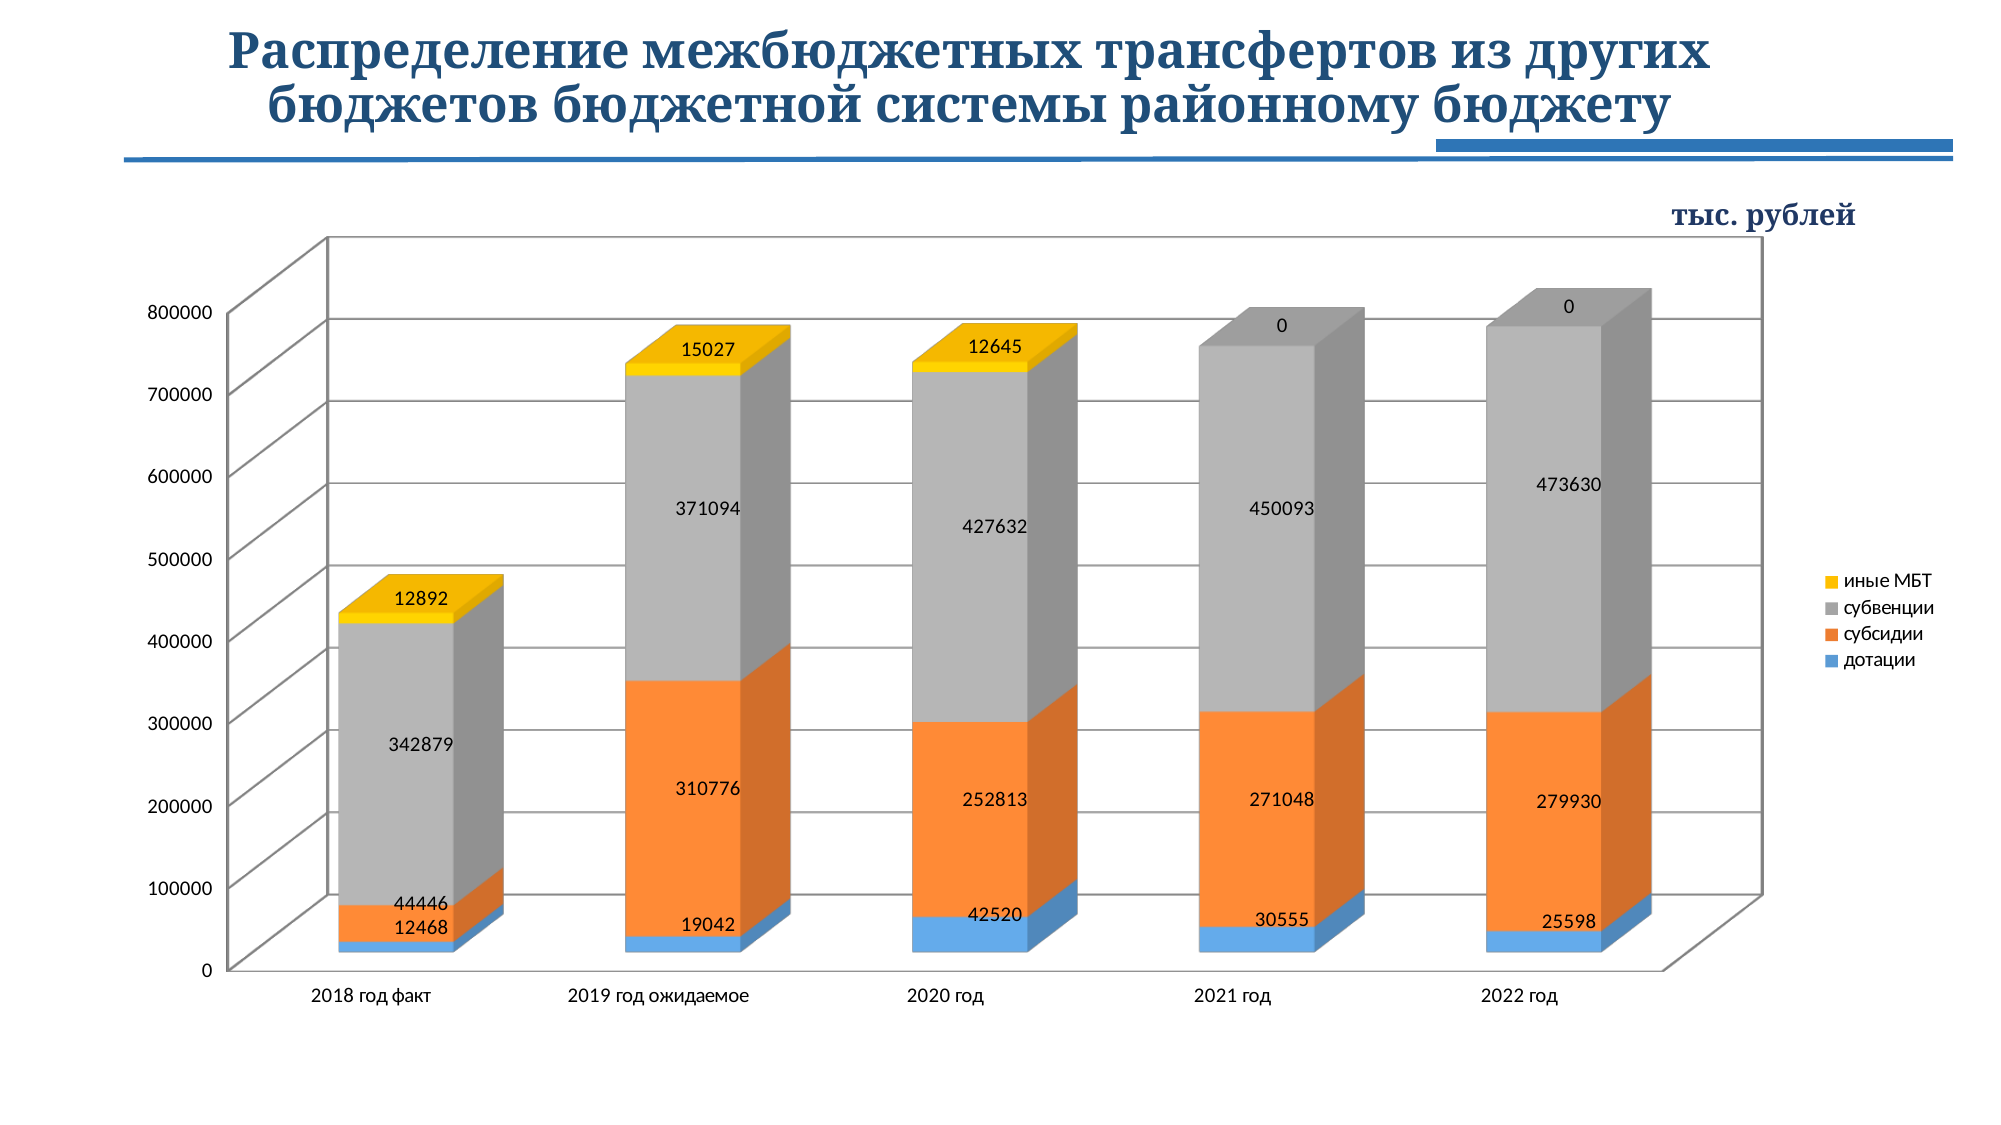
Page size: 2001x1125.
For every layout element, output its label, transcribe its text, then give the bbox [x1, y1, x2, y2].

text_box Распределение межбюджетных трансфертов из других бюджетов бюджетной системы районному бюджету [189, 23, 1750, 135]
text_box тыс. рублей [1610, 188, 1871, 220]
chart [92, 220, 1954, 1024]
